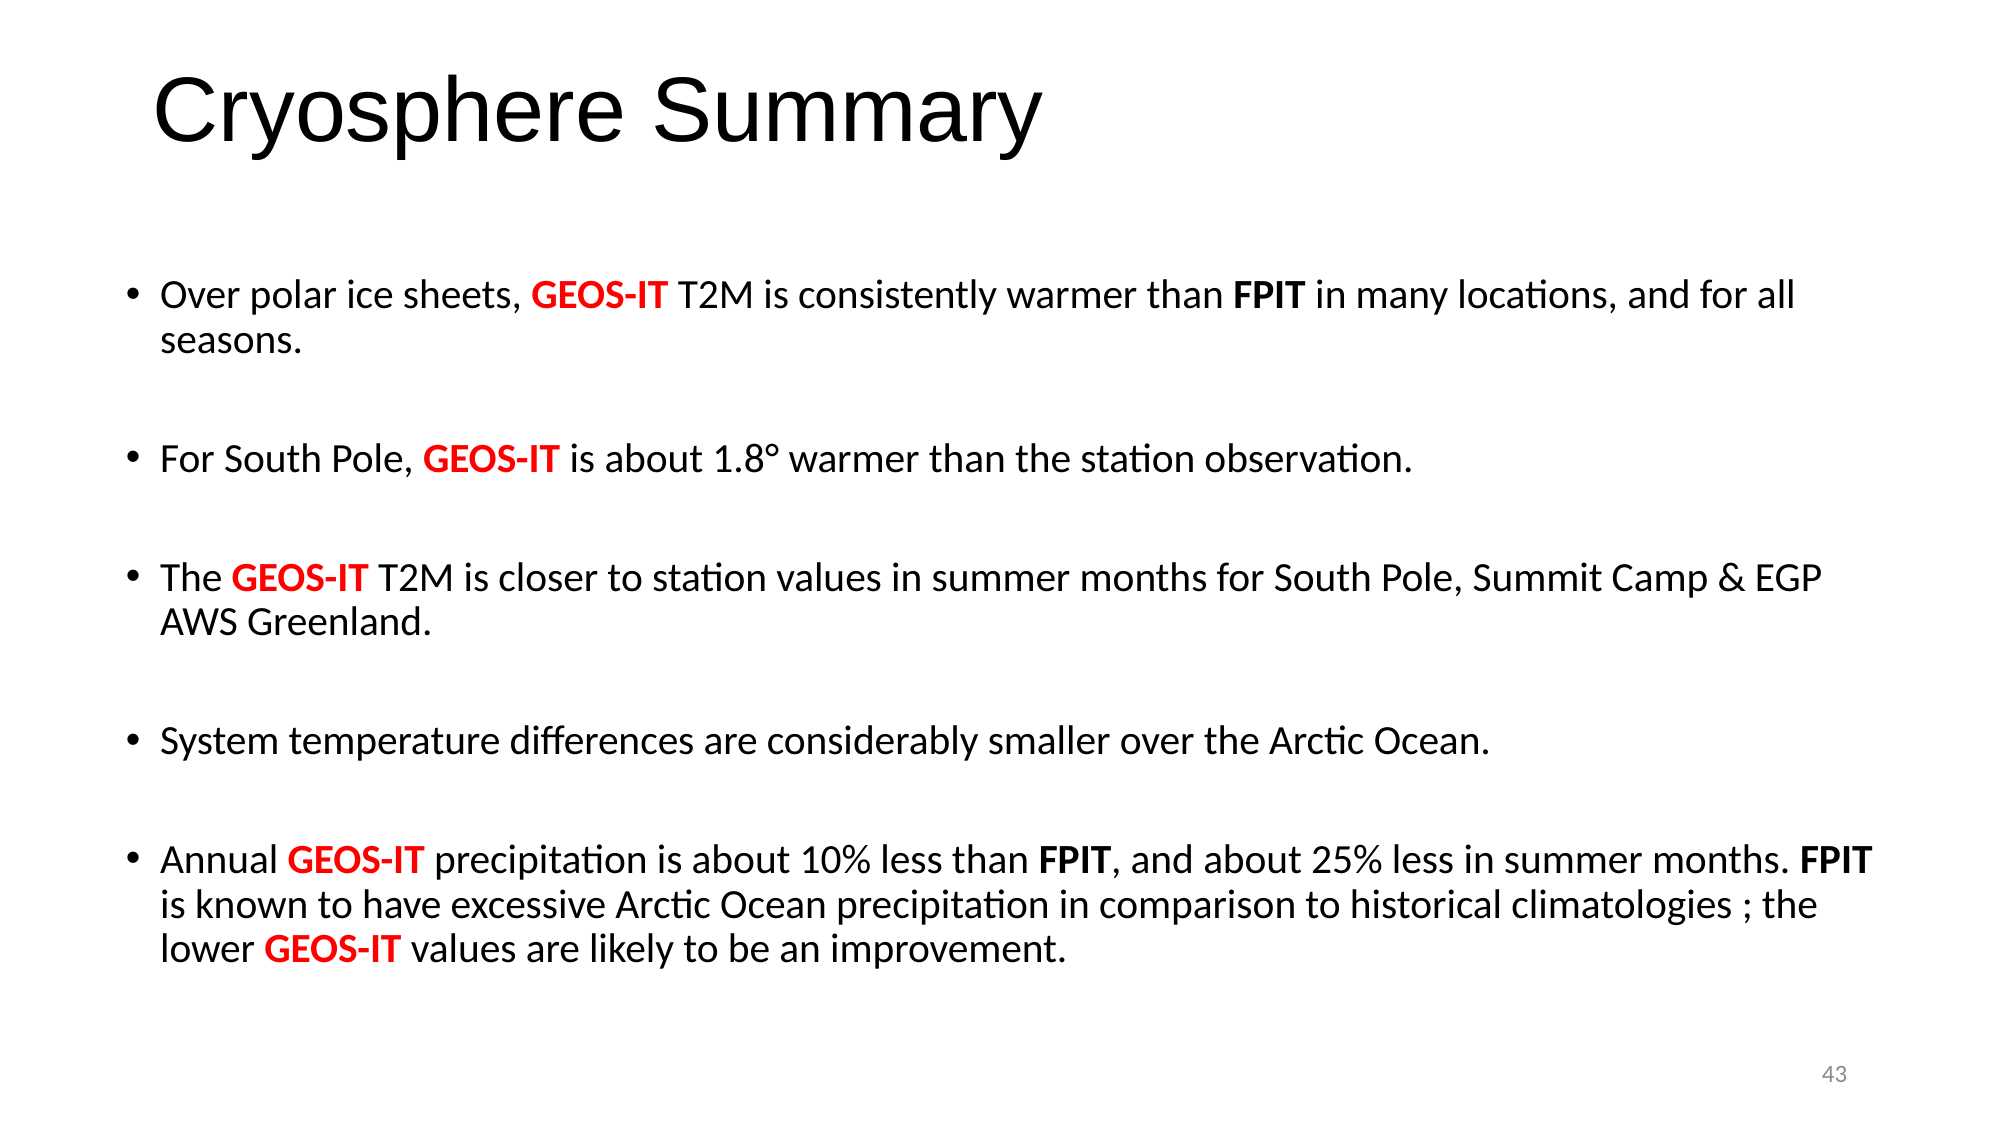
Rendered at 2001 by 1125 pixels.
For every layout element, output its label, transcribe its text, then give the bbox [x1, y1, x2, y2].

slide_number 43 [1412, 1042, 1863, 1103]
title Cryosphere Summary [137, 3, 1863, 221]
list Over polar ice sheets, GEOS-IT T2M is consistently warmer than FPIT in many locations, and for all seasons. For South Pole, GEOS-IT is about 1.8° warmer than the station observation. The GEOS-IT T2M is closer to station values in summer months for South Pole, Summit Camp & EGP AWS Greenland. System temperature differences are considerably smaller over the Arctic Ocean. Annual GEOS-IT precipitation is about 10% less than FPIT, and about 25% less in summer months. FPIT is known to have excessive Arctic Ocean precipitation in comparison to historical climatologies ; the lower GEOS-IT values are likely to be an improvement. [110, 265, 1890, 980]
